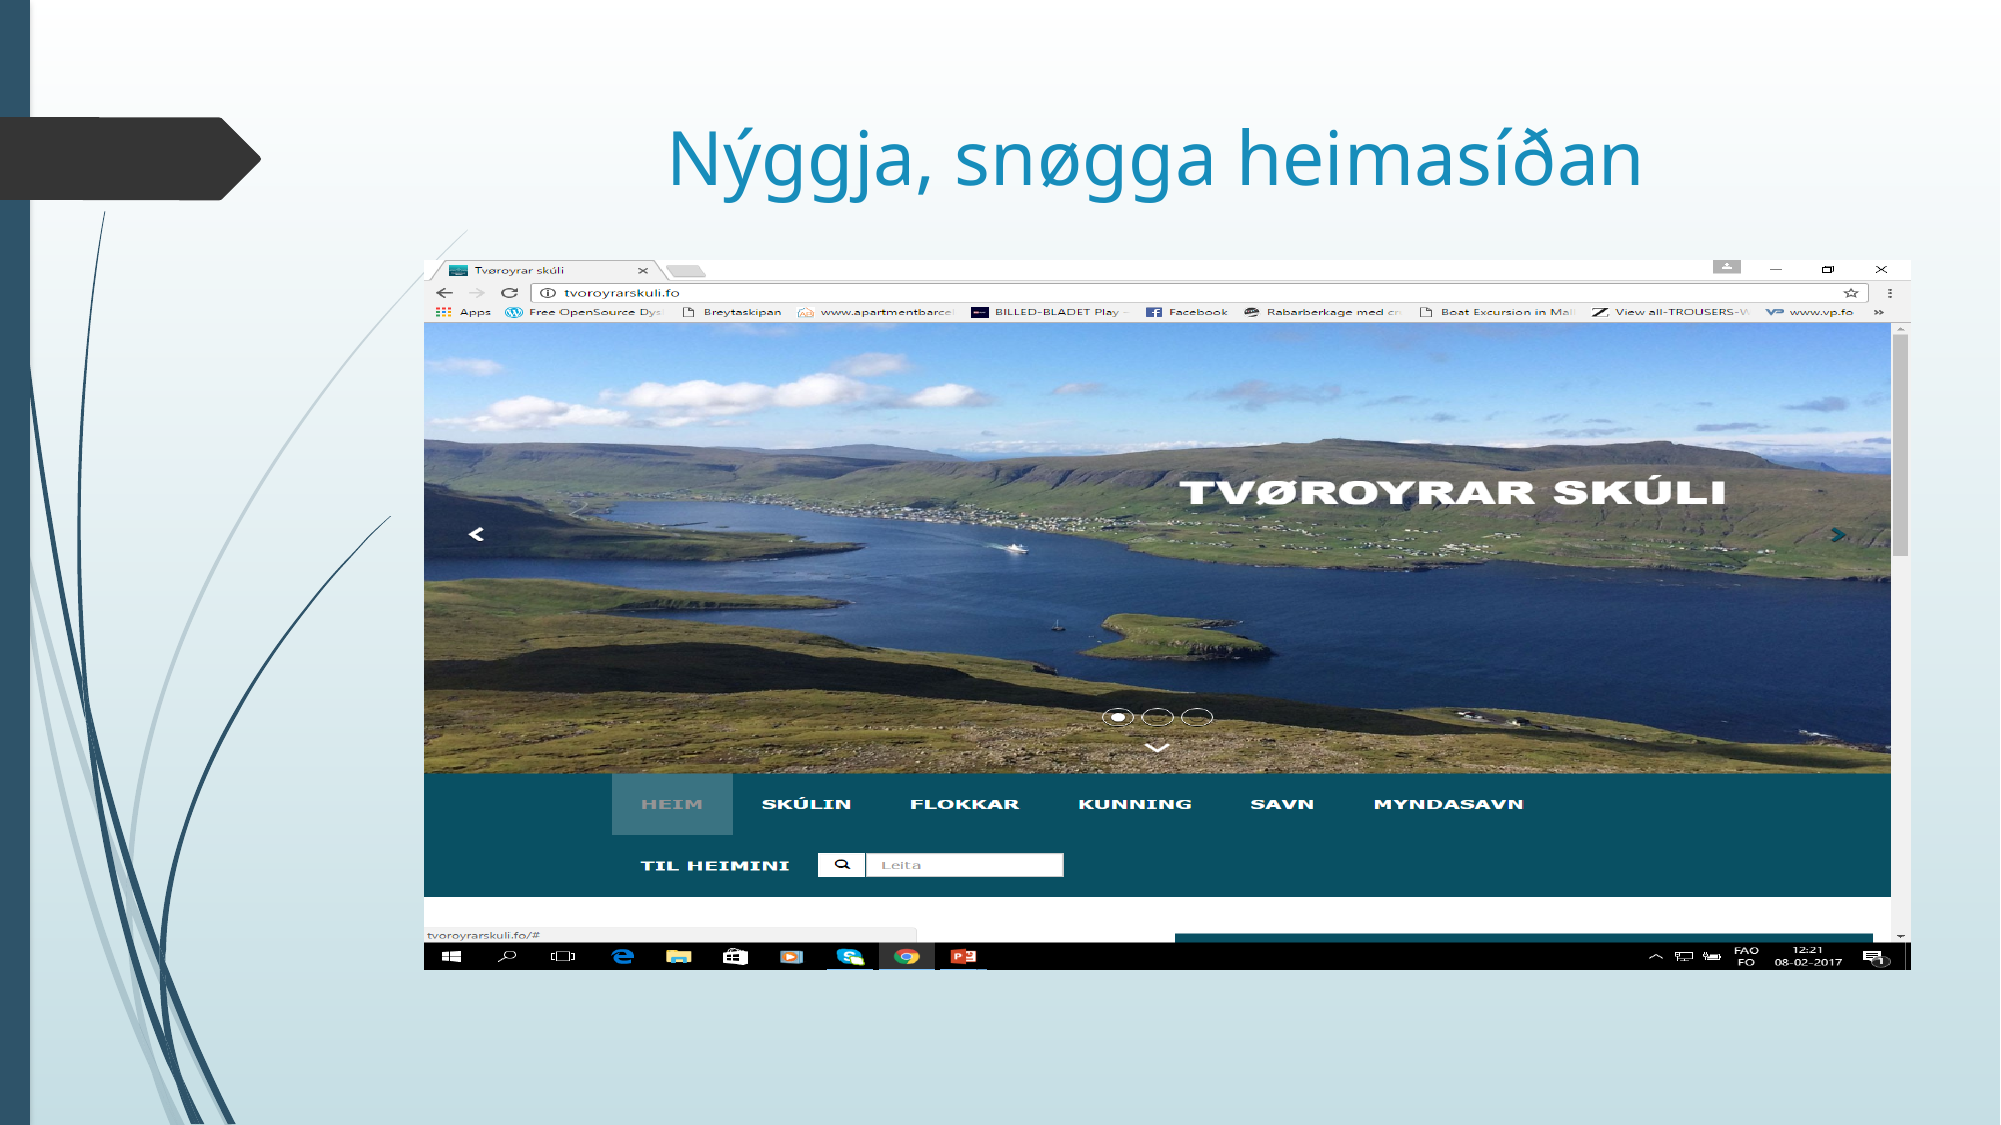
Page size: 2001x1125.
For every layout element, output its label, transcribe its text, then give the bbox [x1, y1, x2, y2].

title Nýggja, snøgga heimasíðan [425, 102, 1888, 259]
picture [424, 259, 1911, 970]
